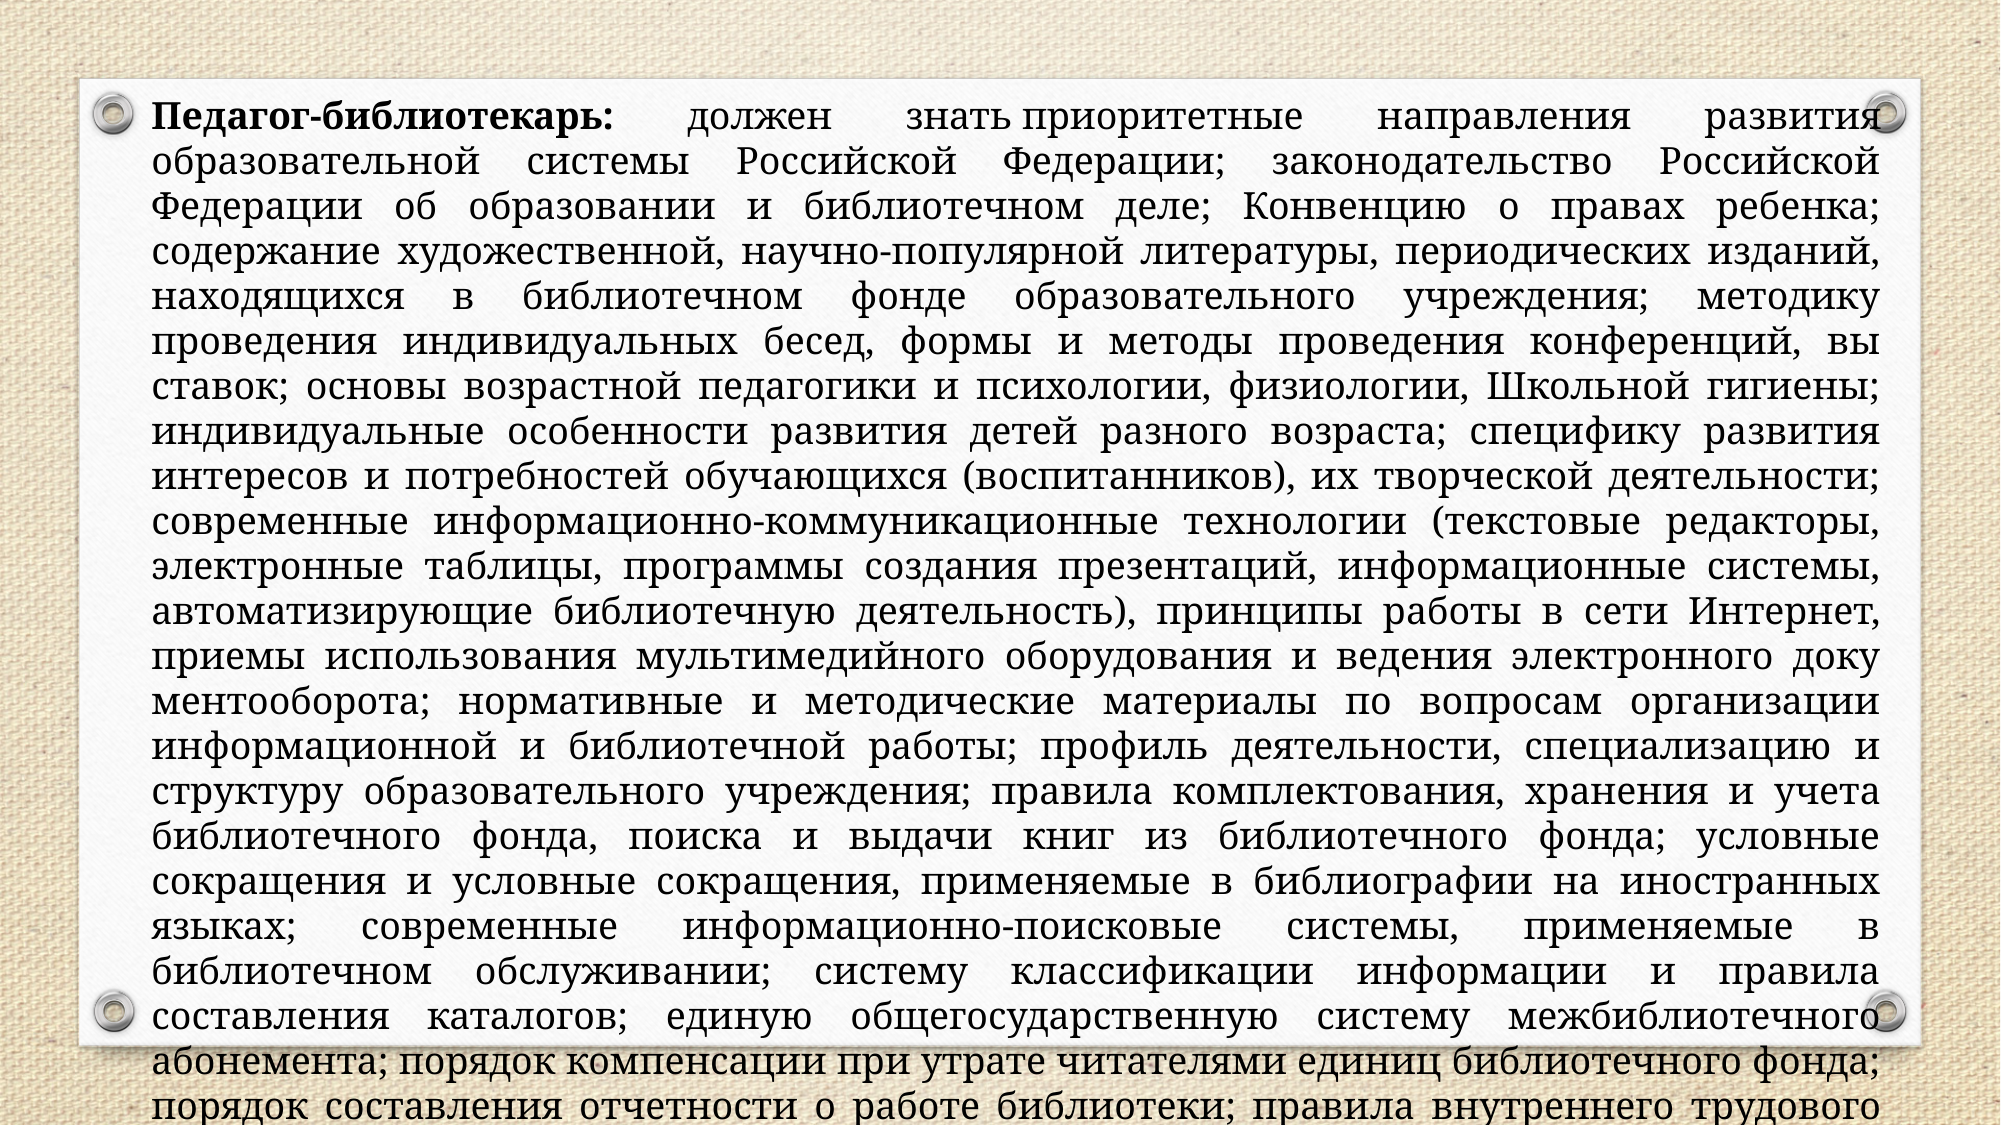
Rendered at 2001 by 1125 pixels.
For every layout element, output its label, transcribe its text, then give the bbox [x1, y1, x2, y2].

text_box Педагог-библиотекарь: должен знать приоритетные направления развития образователь­ной системы Российской Федерации; законодательство Российской Федерации об образовании и библиотечном деле; Конвенцию о правах ребенка; содержание художественной, научно-популярной литературы, периодических изданий, находящихся в библиотечном фонде образовательного учреждения; методику проведения инди­видуальных бесед, формы и методы проведения конференций, вы­ставок; основы возрастной педагогики и психологии, физиологии, Школьной гигиены; индивидуальные особенности развития детей разного возраста; специфику развития интересов и потребностей обучающихся (воспитанников), их творческой деятельности; совре­менные информационно-коммуникационные технологии (текстовые редакторы, электронные таблицы, программы создания презентаций, информационные системы, автоматизирующие библиотечную дея­тельность), принципы работы в сети Интернет, приемы использова­ния мультимедийного оборудования и ведения электронного доку­ментооборота; нормативные и методические материалы по вопросам организации информационной и библиотечной работы; профиль деятельности, специализацию и структуру образовательного учреж­дения; правила комплектования, хранения и учета библиотечного фонда, поиска и выдачи книг из библиотечного фонда; условные сокращения и условные сокращения, применяемые в библиографии на иностранных языках; современные информационно-поисковые системы, применяемые в библиотечном обслуживании; систему классификации информации и правила составления каталогов; еди­ную общегосударственную систему межбиблиотечного абонемента; порядок компенсации при утрате читателями единиц библиотечного фонда; порядок составления отчетности о работе библиотеки; прави­ла внутреннего трудового распорядка образовательного учреждения; правила по охране труда и пожарной безопасности. Из Приказа Министерства здравоохранения и социального развития Российской Федерации от 31 мая 2011 г. № 448н, [136, 84, 1897, 1125]
picture [0, 0, 2001, 1125]
